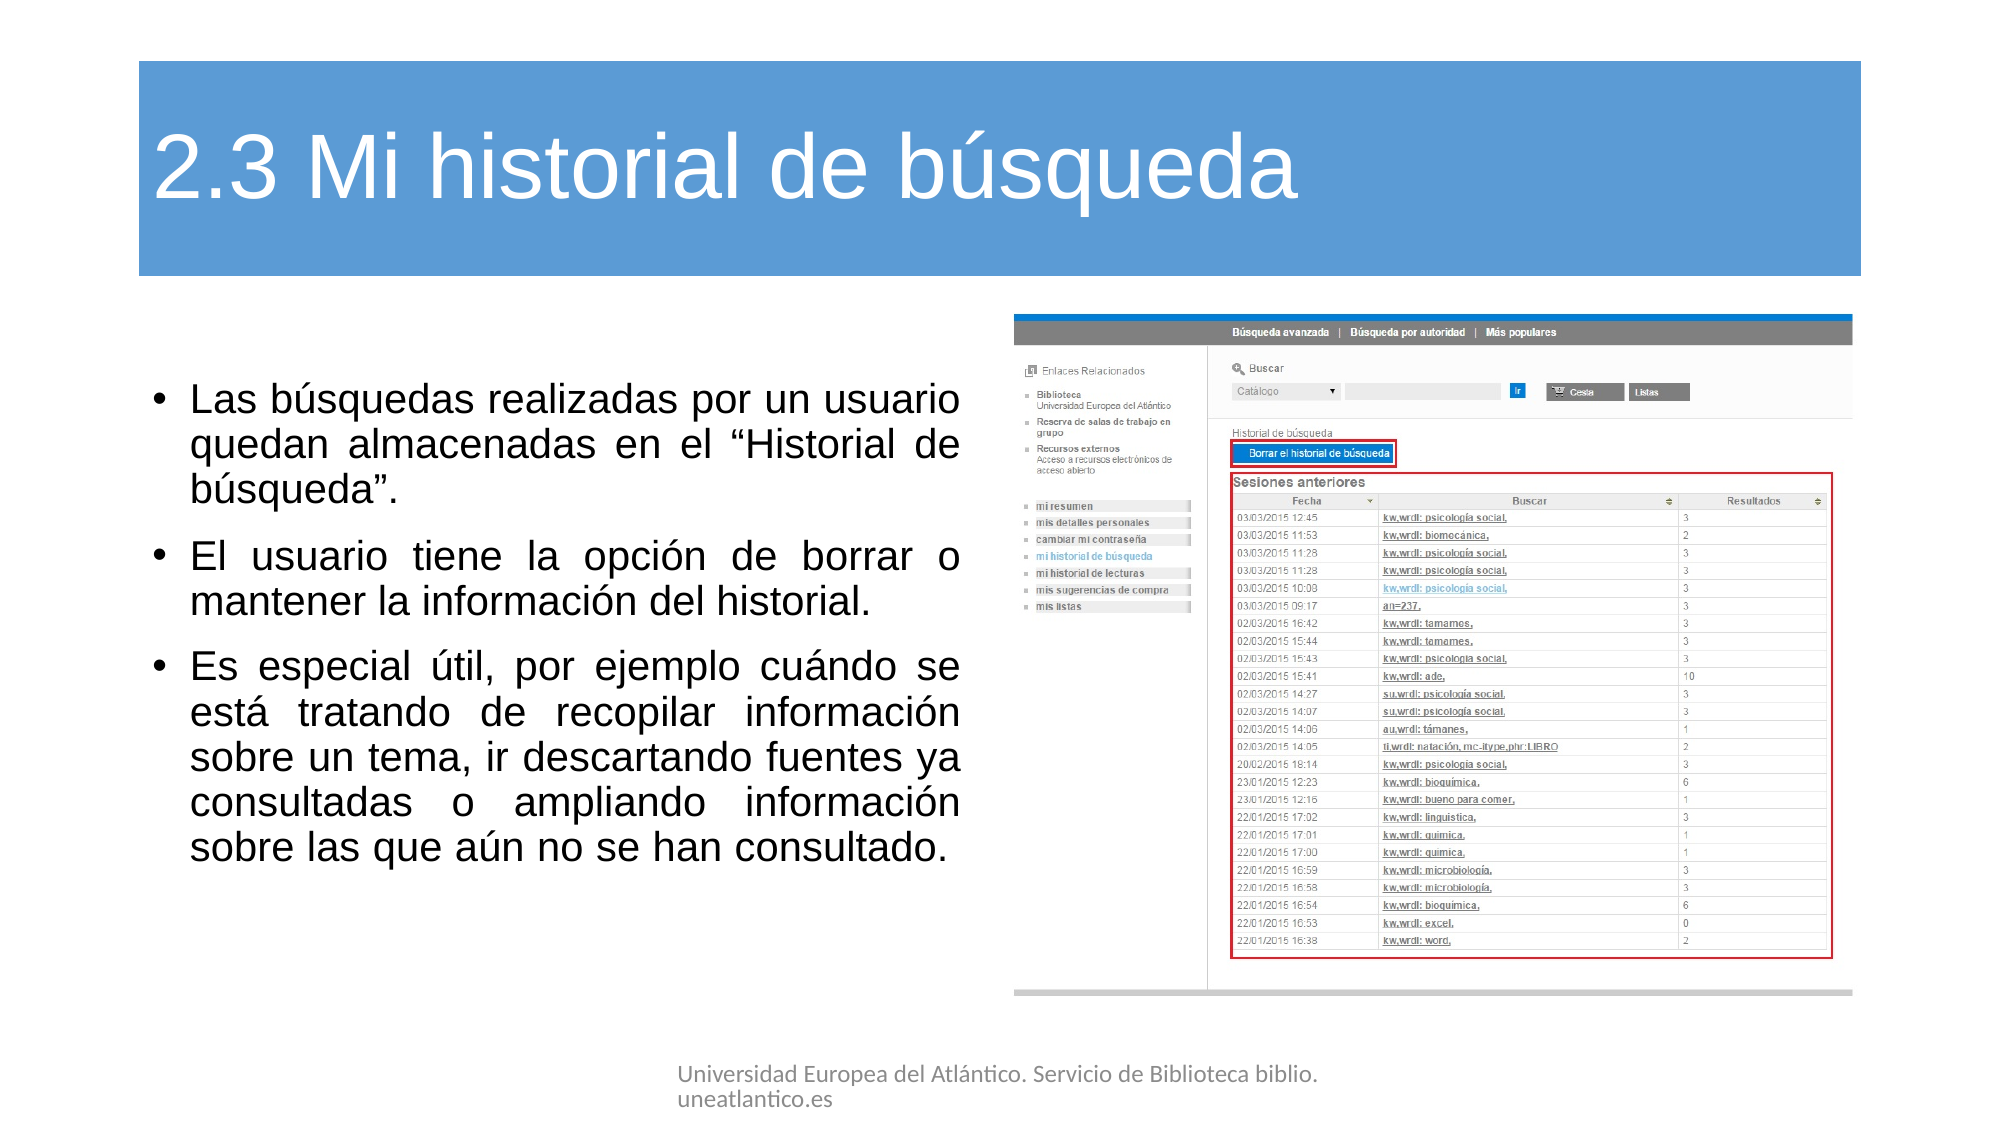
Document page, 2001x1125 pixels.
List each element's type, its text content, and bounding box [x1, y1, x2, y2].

title 2.3 Mi historial de búsqueda [136, 58, 1864, 279]
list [1012, 312, 1863, 1000]
footer Universidad Europea del Atlántico. Servicio de Biblioteca biblio.uneatlantico.es [662, 1042, 1338, 1103]
list Las búsquedas realizadas por un usuario quedan almacenadas en el “Historial de búsqueda”. El usuario tiene la opción de borrar o mantener la información del historial. Es especial útil, por ejemplo cuándo se está tratando de recopilar información sobre un tema, ir descartando fuentes ya consultadas o ampliando información sobre las que aún no se han consultado. [137, 299, 977, 1014]
